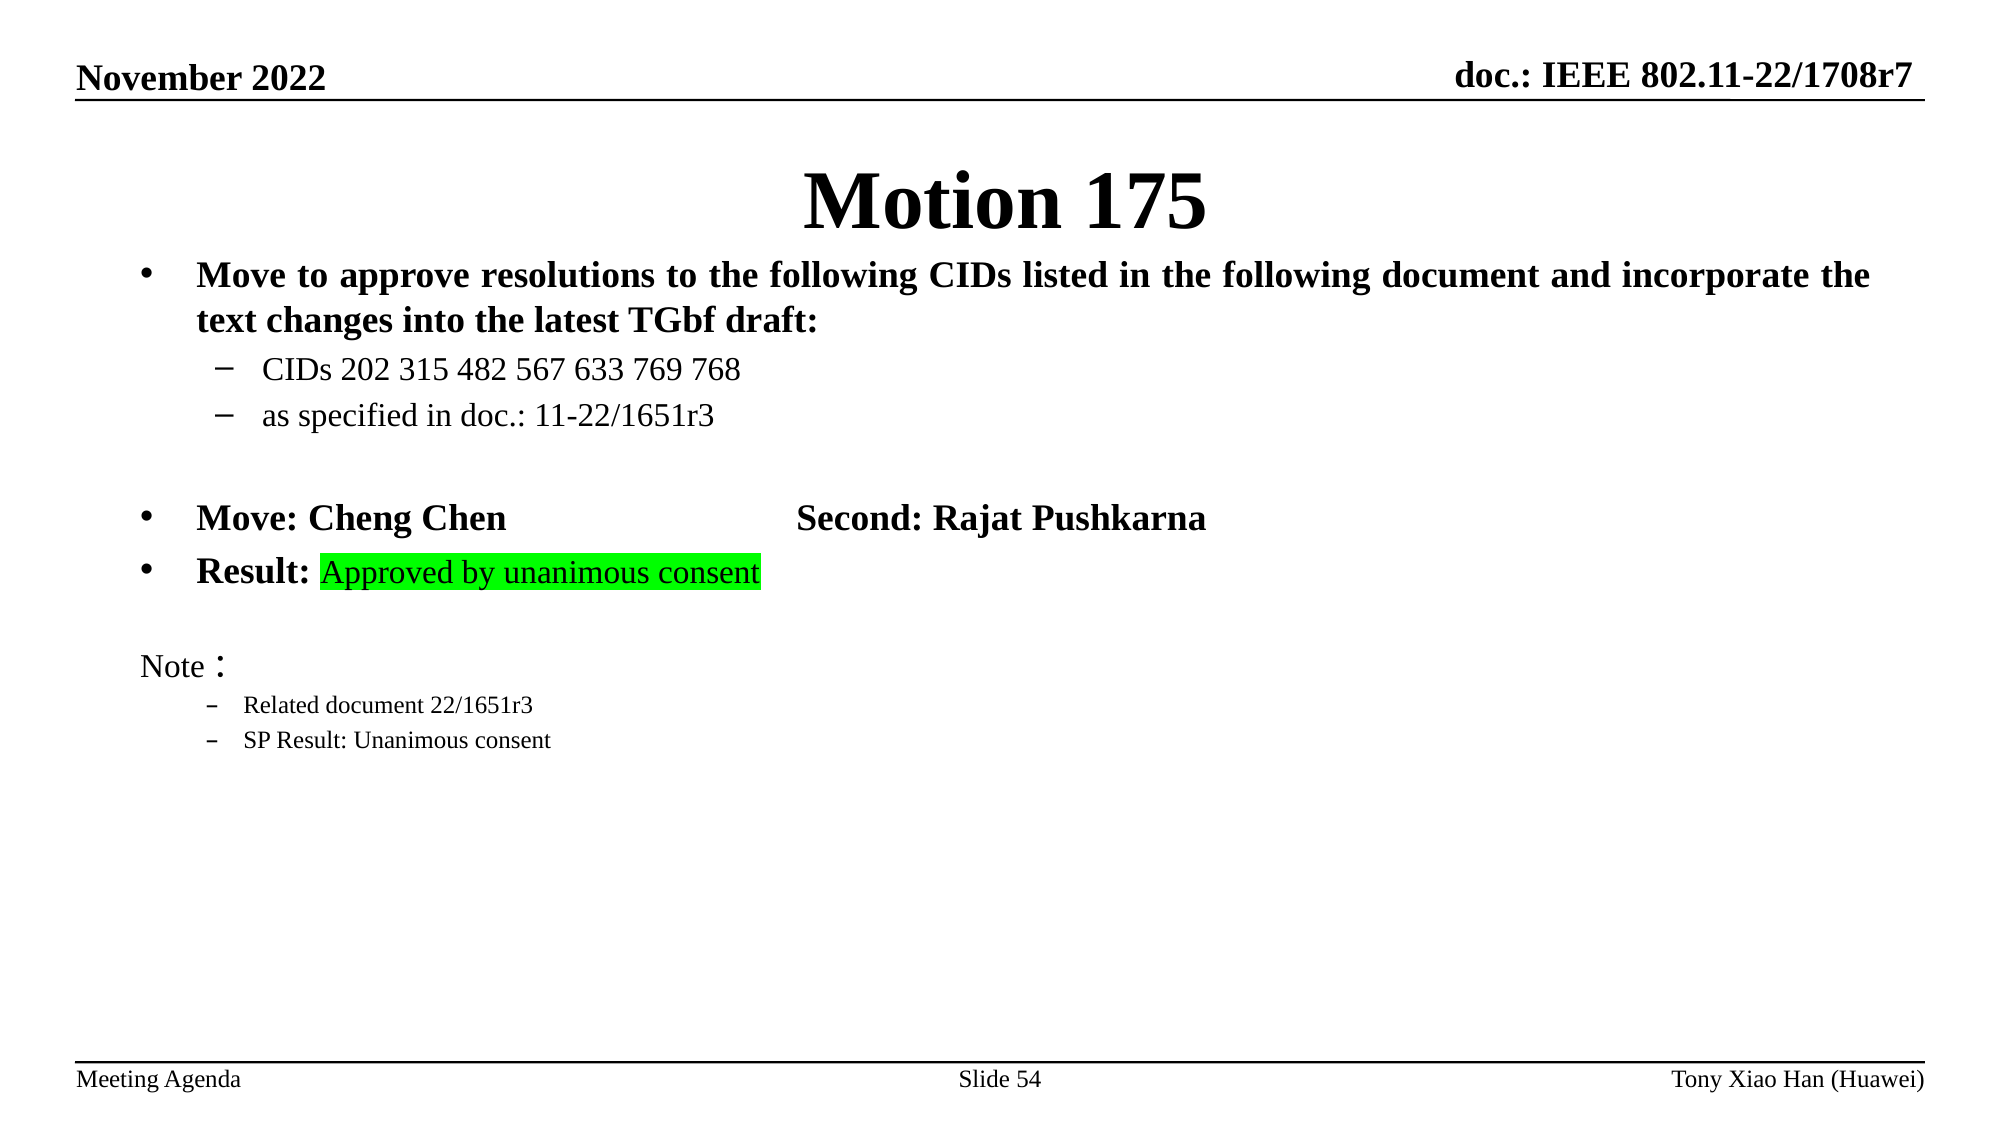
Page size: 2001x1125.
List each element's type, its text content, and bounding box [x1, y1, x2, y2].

text_box Motion 175 [368, 137, 1644, 212]
text_box Move to approve resolutions to the following CIDs listed in the following document and incorporate the text changes into the latest TGbf draft: CIDs 202 315 482 567 633 769 768 as specified in doc.: 11-22/1651r3 Move: Cheng Chen Second: Rajat Pushkarna Result: Approved by unanimous consent Note： Related document 22/1651r3 SP Result: Unanimous consent [125, 212, 1888, 963]
